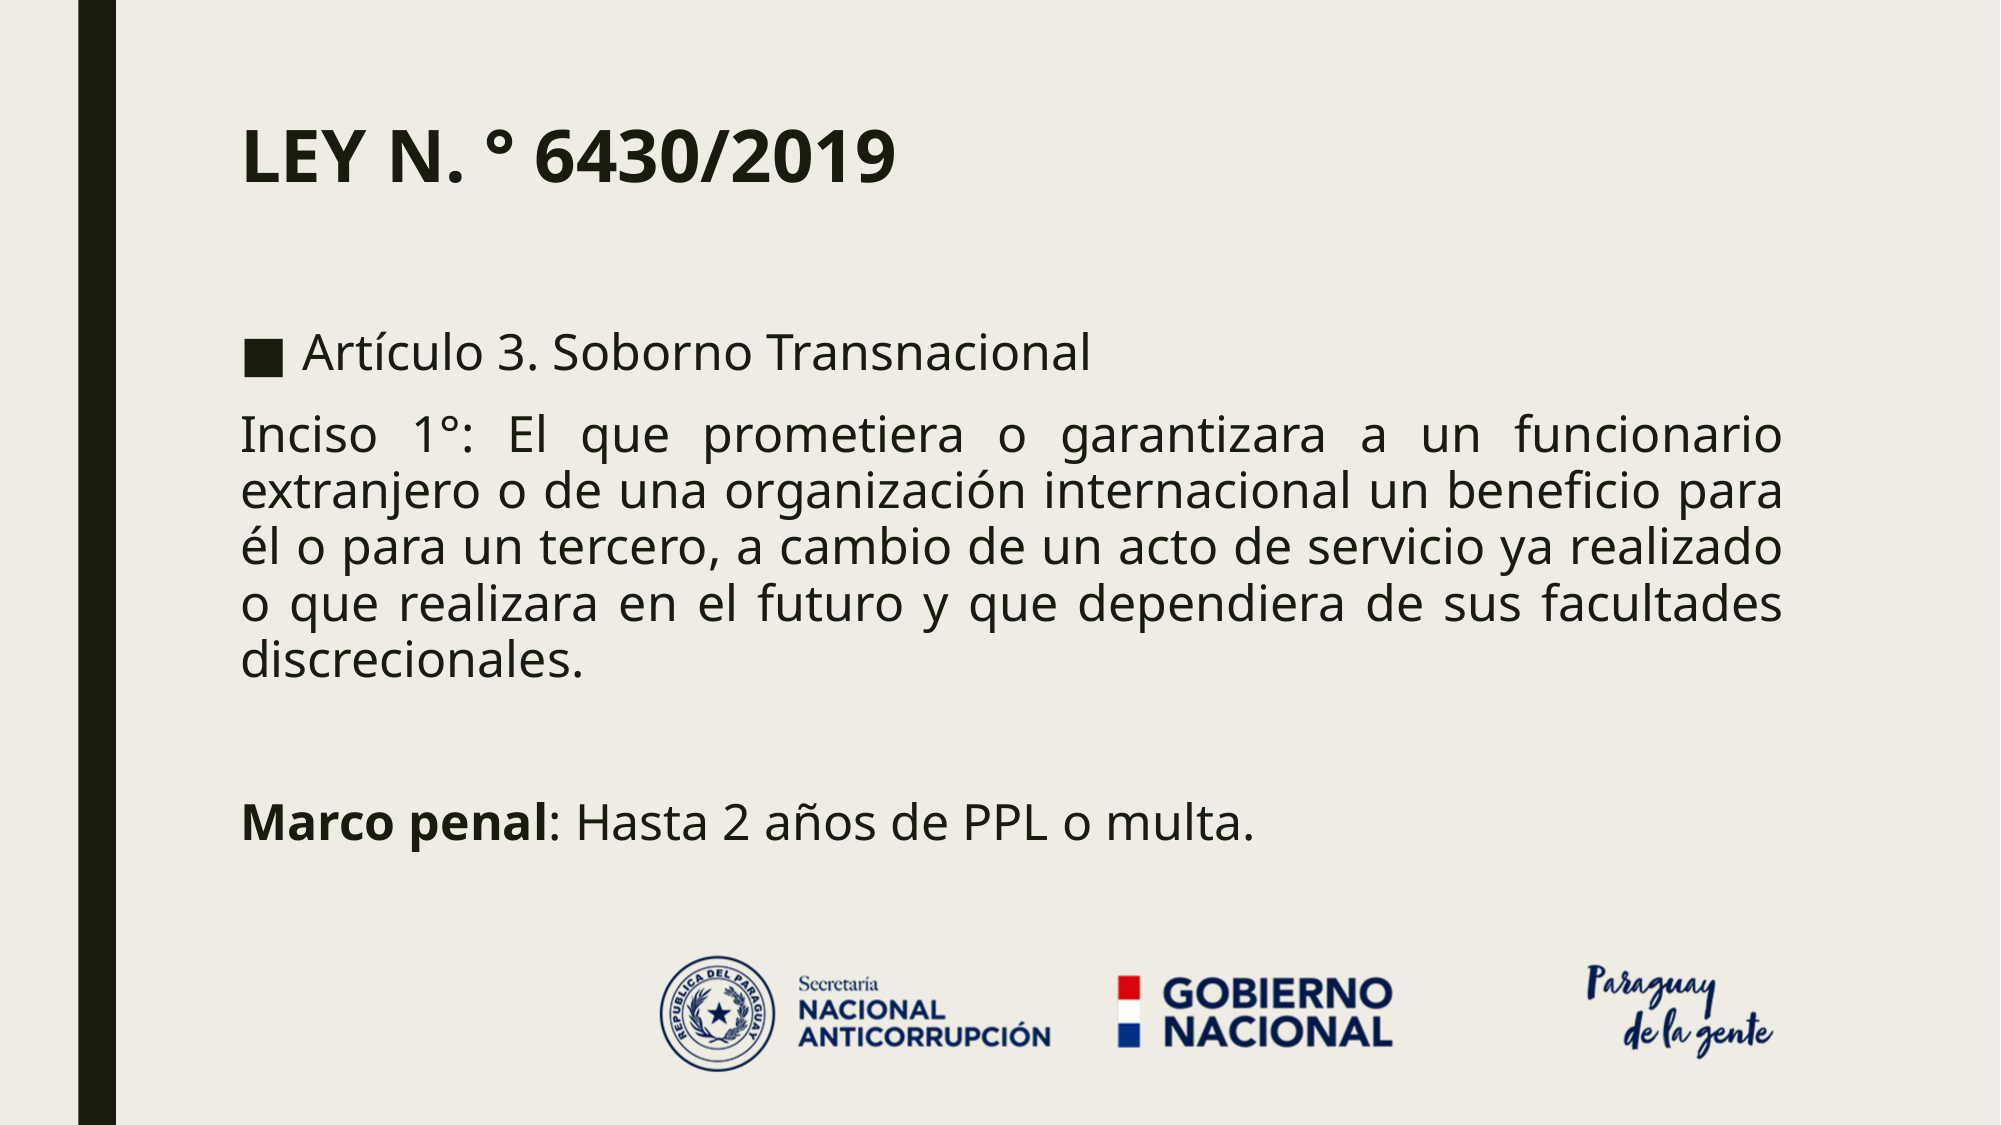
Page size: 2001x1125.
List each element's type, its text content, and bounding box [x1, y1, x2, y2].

list Artículo 3. Soborno Transnacional Inciso 1°: El que prometiera o garantizara a un funcionario extranjero o de una organización internacional un beneficio para él o para un tercero, a cambio de un acto de servicio ya realizado o que realizara en el futuro y que dependiera de sus facultades discrecionales. Marco penal: Hasta 2 años de PPL o multa. [225, 233, 1800, 963]
title LEY N. ° 6430/2019 [225, 112, 1800, 206]
picture [646, 929, 1800, 1095]
